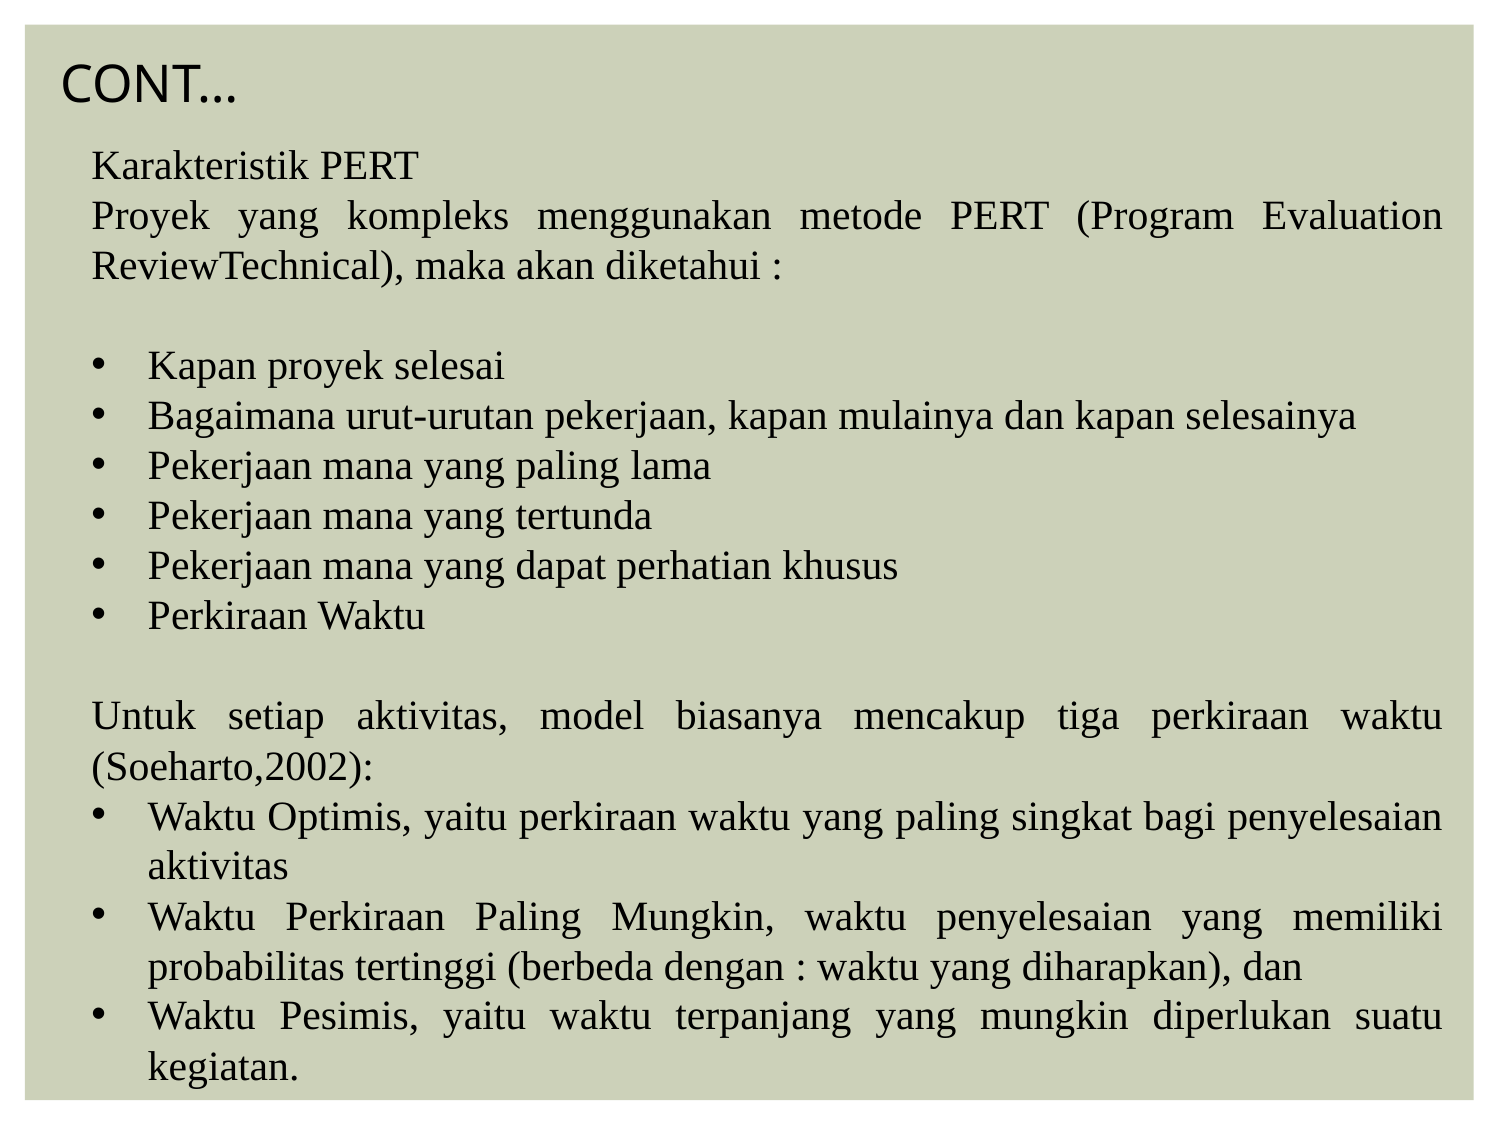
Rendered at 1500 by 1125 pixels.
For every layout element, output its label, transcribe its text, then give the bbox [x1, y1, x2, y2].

text_box CONT… [45, 42, 254, 120]
text_box Karakteristik PERT Proyek yang kompleks menggunakan metode PERT (Program Evaluation ReviewTechnical), maka akan diketahui : Kapan proyek selesai Bagaimana urut-urutan pekerjaan, kapan mulainya dan kapan selesainya Pekerjaan mana yang paling lama Pekerjaan mana yang tertunda Pekerjaan mana yang dapat perhatian khusus Perkiraan Waktu Untuk setiap aktivitas, model biasanya mencakup tiga perkiraan waktu (Soeharto,2002): Waktu Optimis, yaitu perkiraan waktu yang paling singkat bagi penyelesaian aktivitas Waktu Perkiraan Paling Mungkin, waktu penyelesaian yang memiliki probabilitas tertinggi (berbeda dengan : waktu yang diharapkan), dan Waktu Pesimis, yaitu waktu terpanjang yang mungkin diperlukan suatu kegiatan. [76, 130, 1459, 1096]
